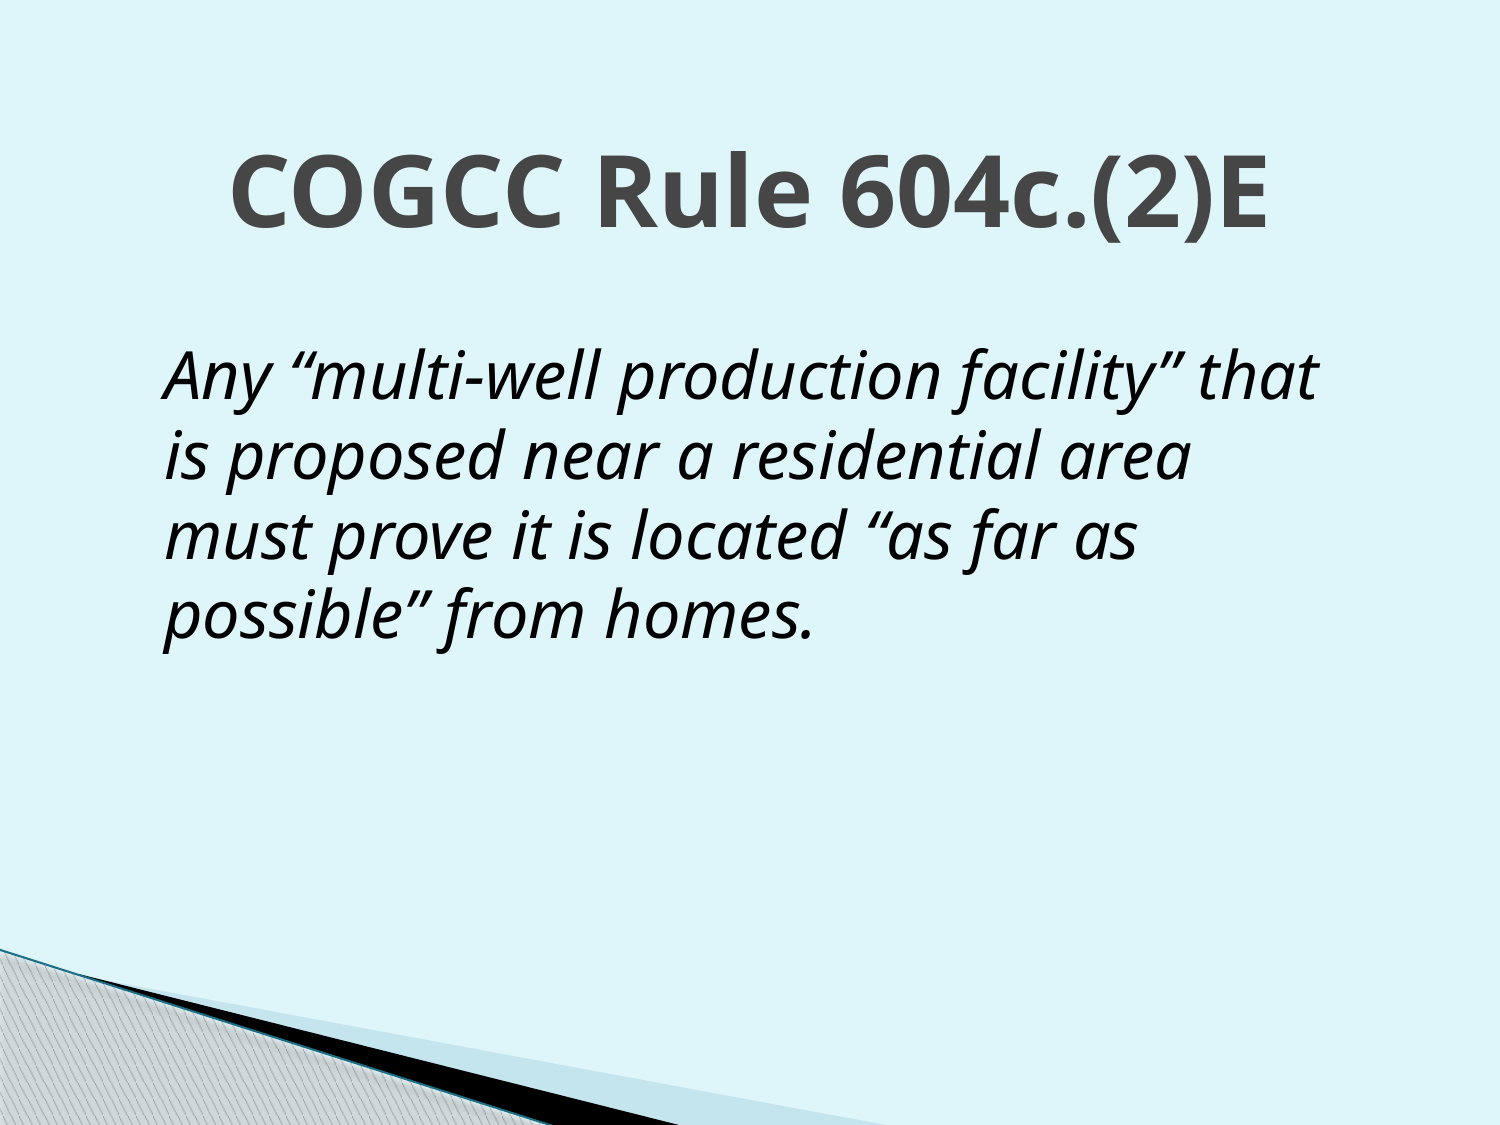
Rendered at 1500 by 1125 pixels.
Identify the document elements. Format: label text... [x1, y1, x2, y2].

list Any “multi-well production facility” that is proposed near a residential area must prove it is located “as far as possible” from homes. [131, 324, 1369, 682]
title COGCC Rule 604c.(2)E [75, 93, 1425, 282]
